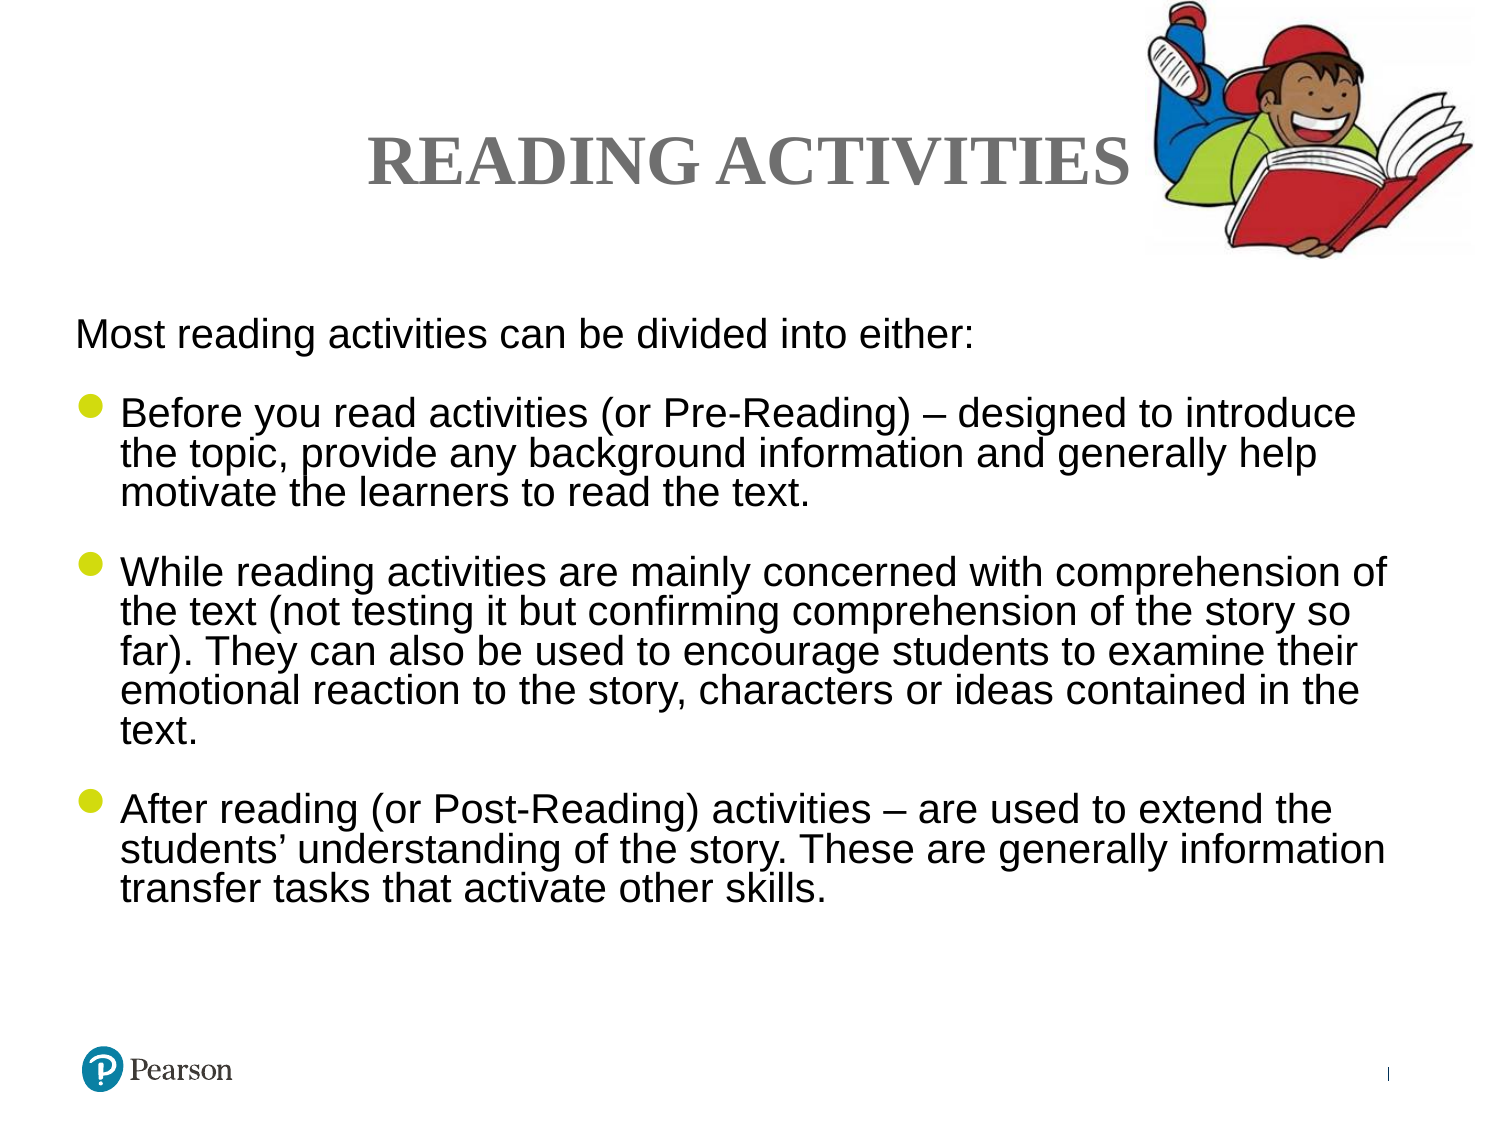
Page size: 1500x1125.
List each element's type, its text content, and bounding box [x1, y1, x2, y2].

picture [1145, 0, 1475, 260]
list Most reading activities can be divided into either: Before you read activities (or Pre-Reading) – designed to introduce the topic, provide any background information and generally help motivate the learners to read the text. While reading activities are mainly concerned with comprehension of the text (not testing it but confirming comprehension of the story so far). They can also be used to encourage students to examine their emotional reaction to the story, characters or ideas contained in the text. After reading (or Post-Reading) activities – are used to extend the students’ understanding of the story. These are generally information transfer tasks that activate other skills. [75, 317, 1425, 972]
title READING ACTIVITIES [75, 115, 1425, 303]
